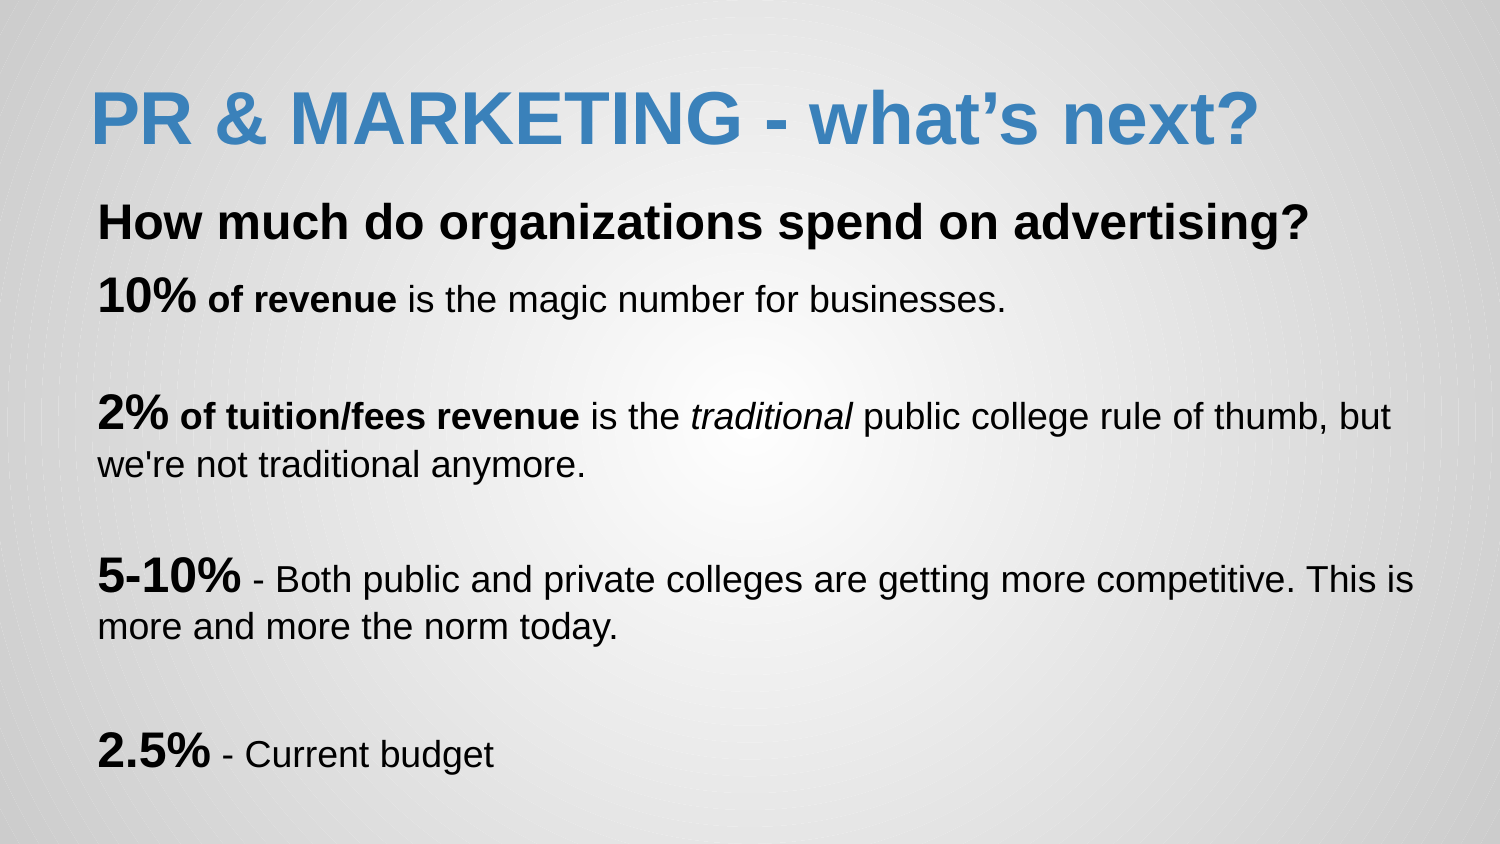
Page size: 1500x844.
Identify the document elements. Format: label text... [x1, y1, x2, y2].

text_box How much do organizations spend on advertising? 10% of revenue is the magic number for businesses. 2% of tuition/fees revenue is the traditional public college rule of thumb, but we're not traditional anymore. 5-10% - Both public and private colleges are getting more competitive. This is more and more the norm today. 2.5% - Current budget [82, 174, 1433, 786]
title PR & MARKETING - what’s next? [75, 33, 1425, 175]
